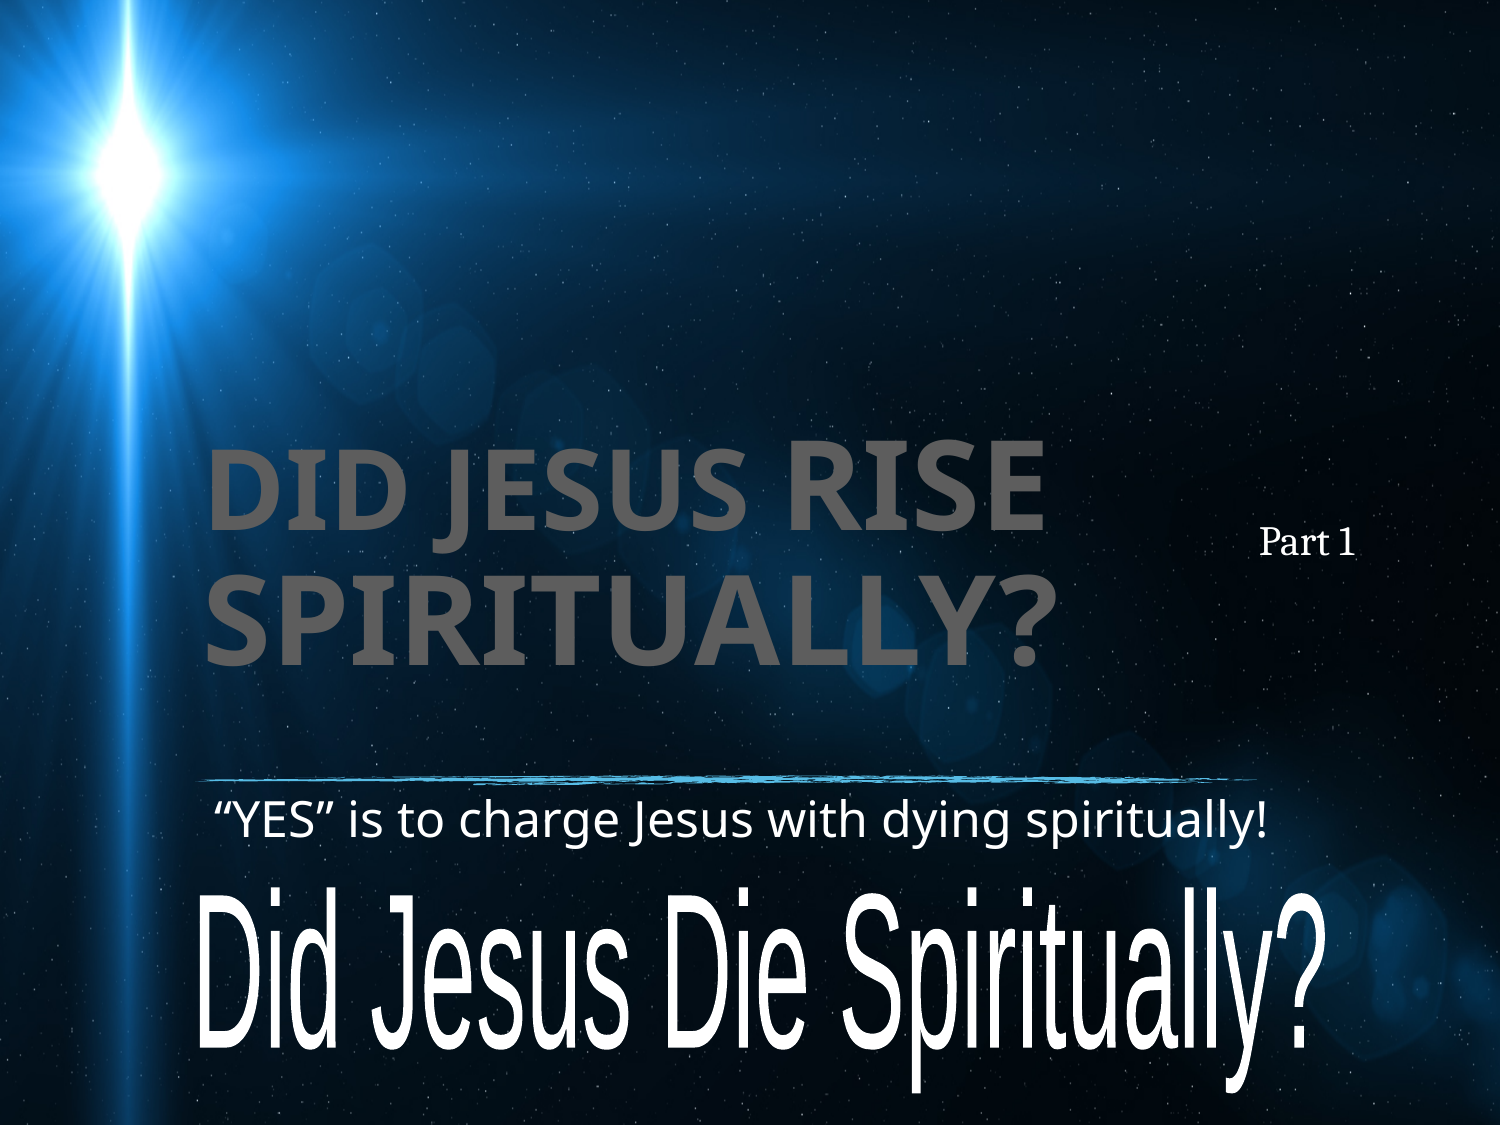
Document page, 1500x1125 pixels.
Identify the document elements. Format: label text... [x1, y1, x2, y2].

title DID JESUS RISE SPIRITUALLY? [187, 37, 1313, 700]
picture [0, 0, 1500, 1125]
text_box Part 1 [1243, 512, 1369, 573]
list “YES” is to charge Jesus with dying spiritually! [199, 787, 1325, 888]
